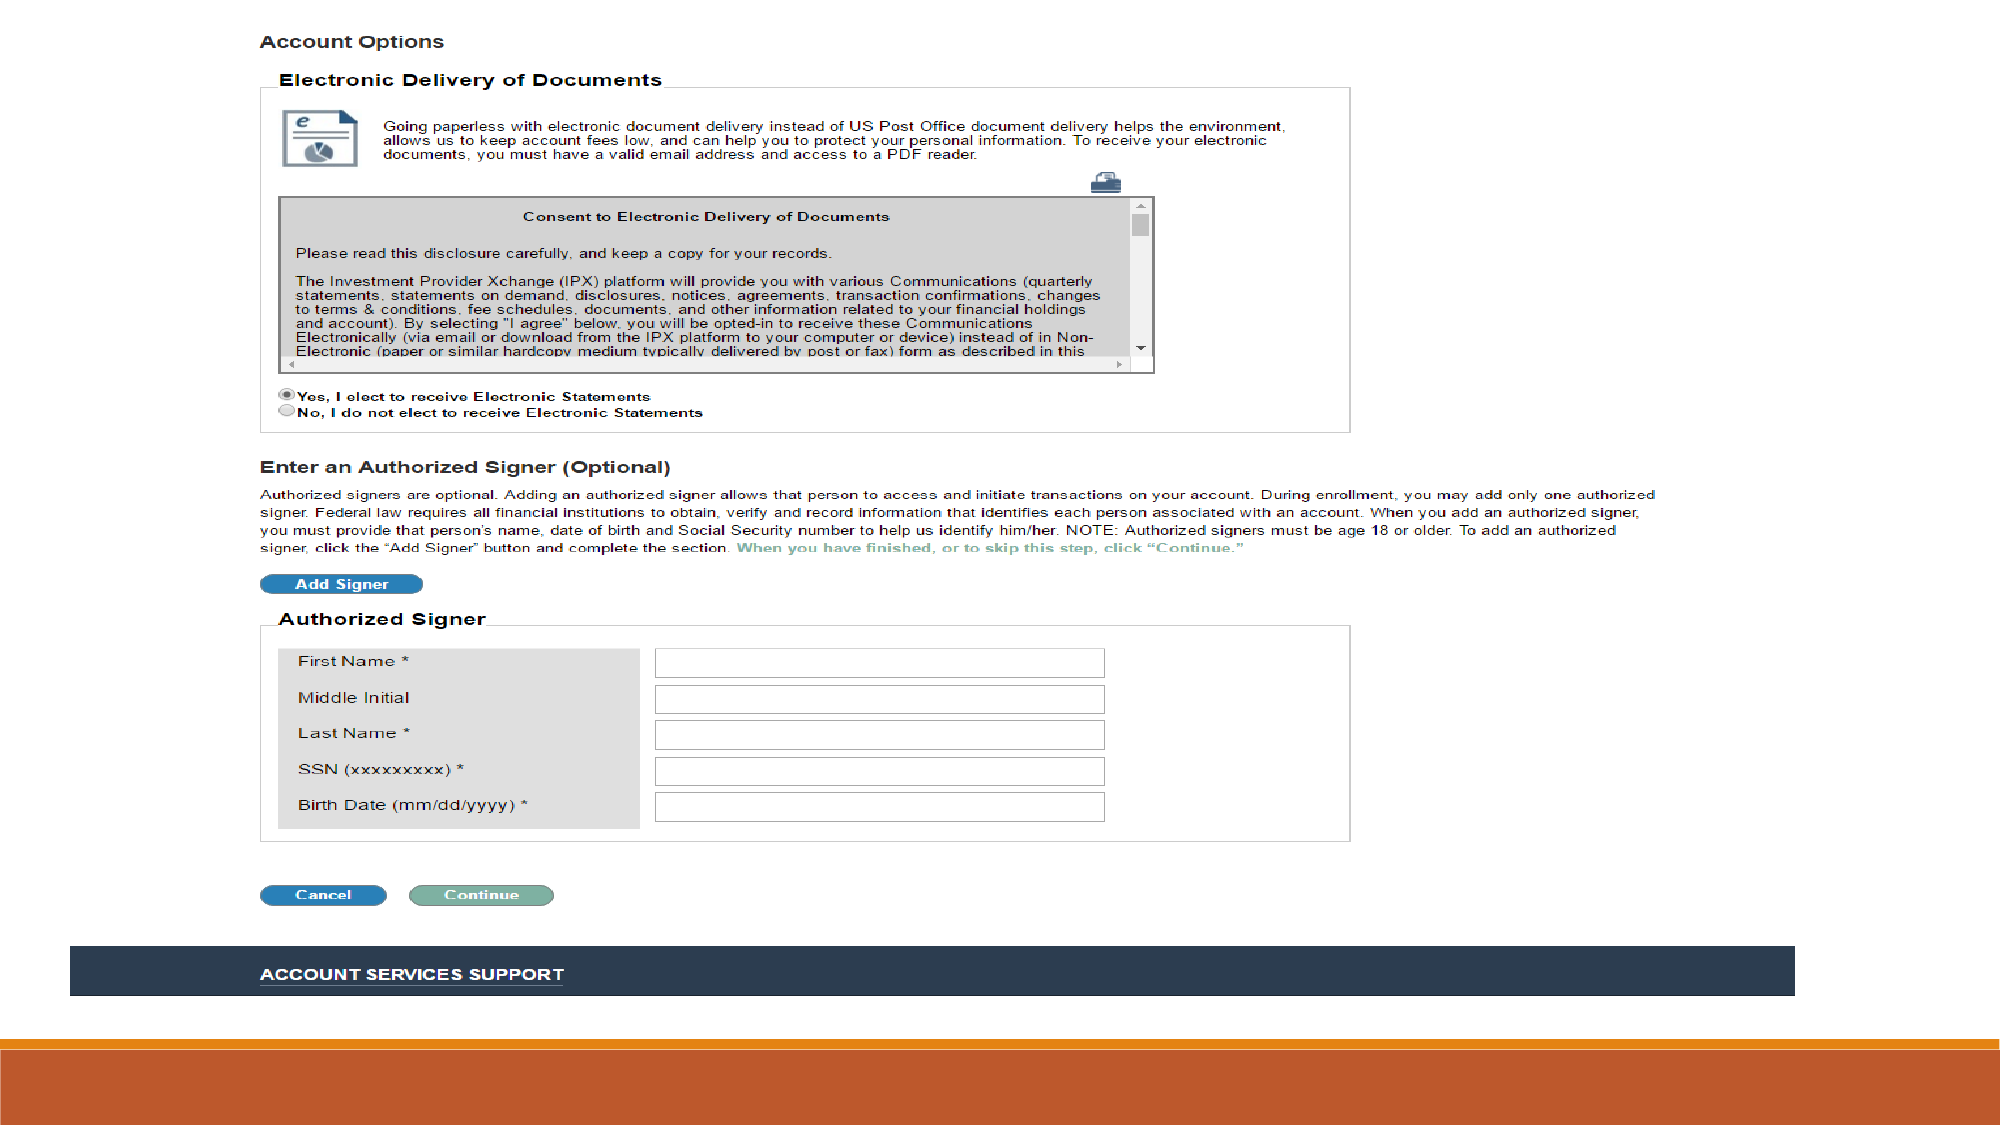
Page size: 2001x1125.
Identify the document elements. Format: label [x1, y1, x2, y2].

picture [69, 22, 1796, 996]
